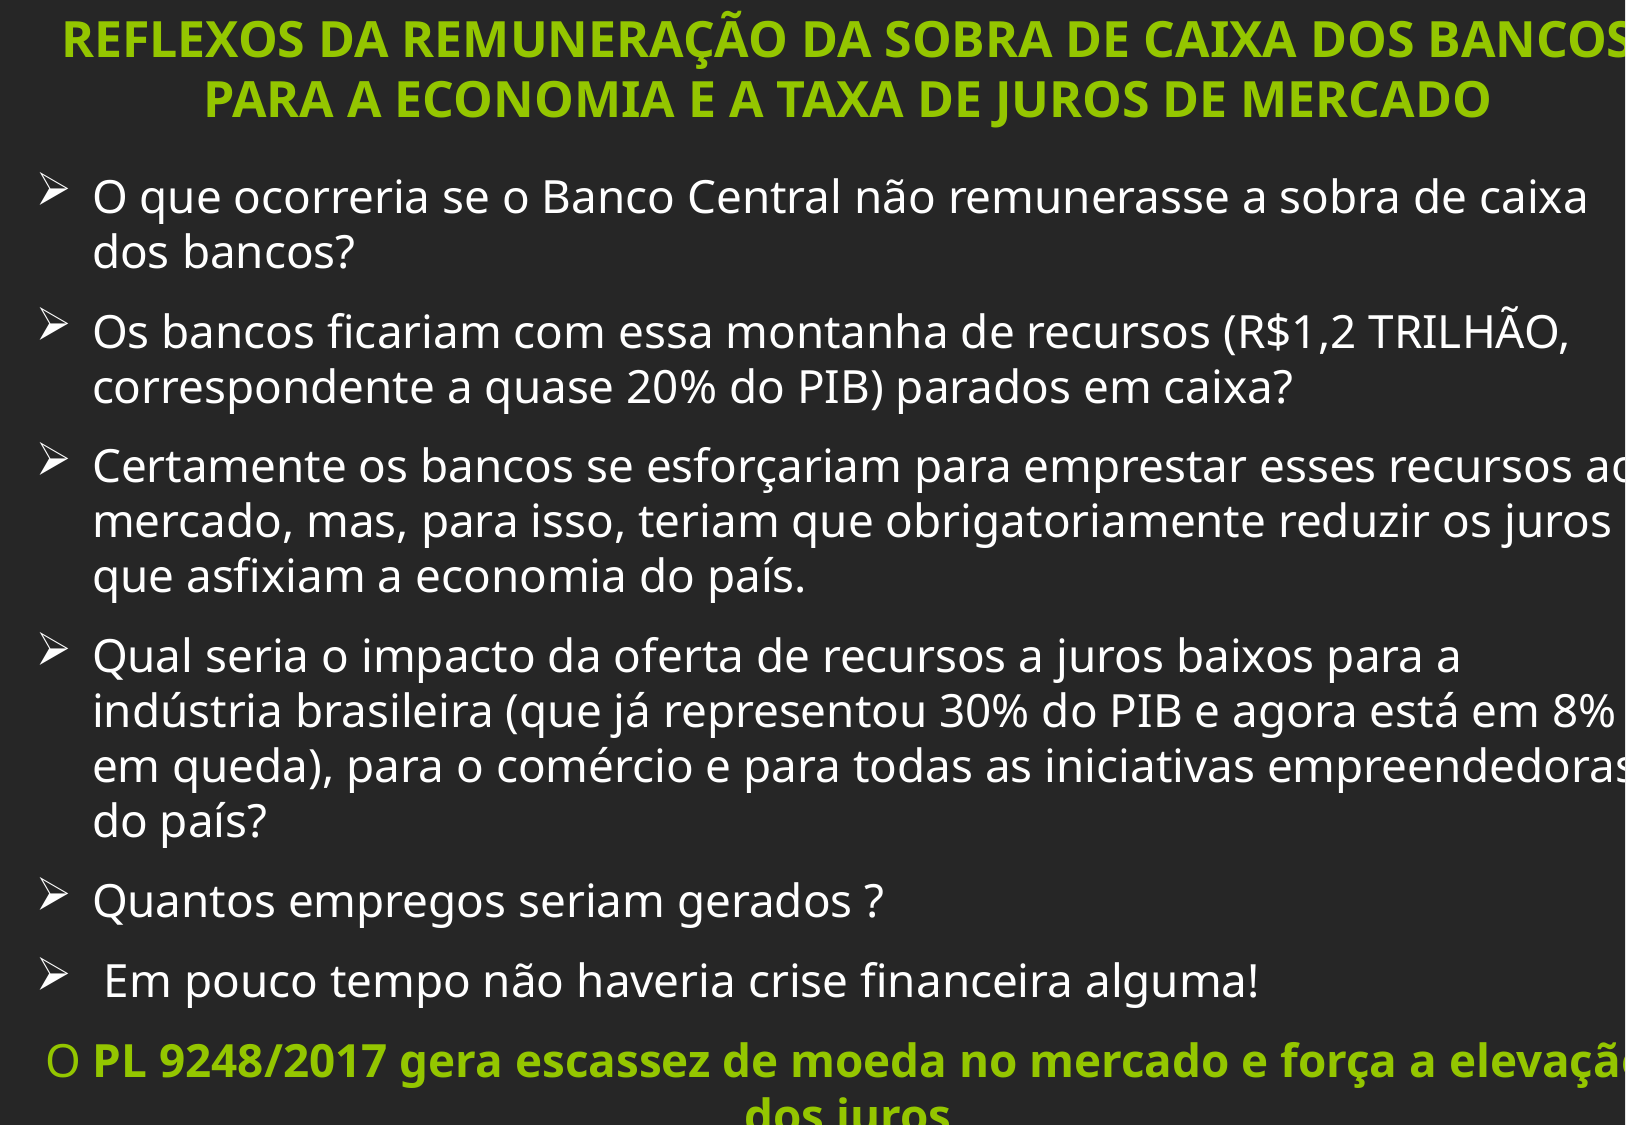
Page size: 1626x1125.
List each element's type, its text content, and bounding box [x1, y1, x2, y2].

text_box REFLEXOS DA REMUNERAÇÃO DA SOBRA DE CAIXA DOS BANCOS PARA A ECONOMIA E A TAXA DE JUROS DE MERCADO O que ocorreria se o Banco Central não remunerasse a sobra de caixa dos bancos? Os bancos ficariam com essa montanha de recursos (R$1,2 TRILHÃO, correspondente a quase 20% do PIB) parados em caixa? Certamente os bancos se esforçariam para emprestar esses recursos ao mercado, mas, para isso, teriam que obrigatoriamente reduzir os juros que asfixiam a economia do país. Qual seria o impacto da oferta de recursos a juros baixos para a indústria brasileira (que já representou 30% do PIB e agora está em 8% e em queda), para o comércio e para todas as iniciativas empreendedoras do país? Quantos empregos seriam gerados ? Em pouco tempo não haveria crise financeira alguma! O PL 9248/2017 gera escassez de moeda no mercado e força a elevação dos juros [21, 0, 1625, 1125]
